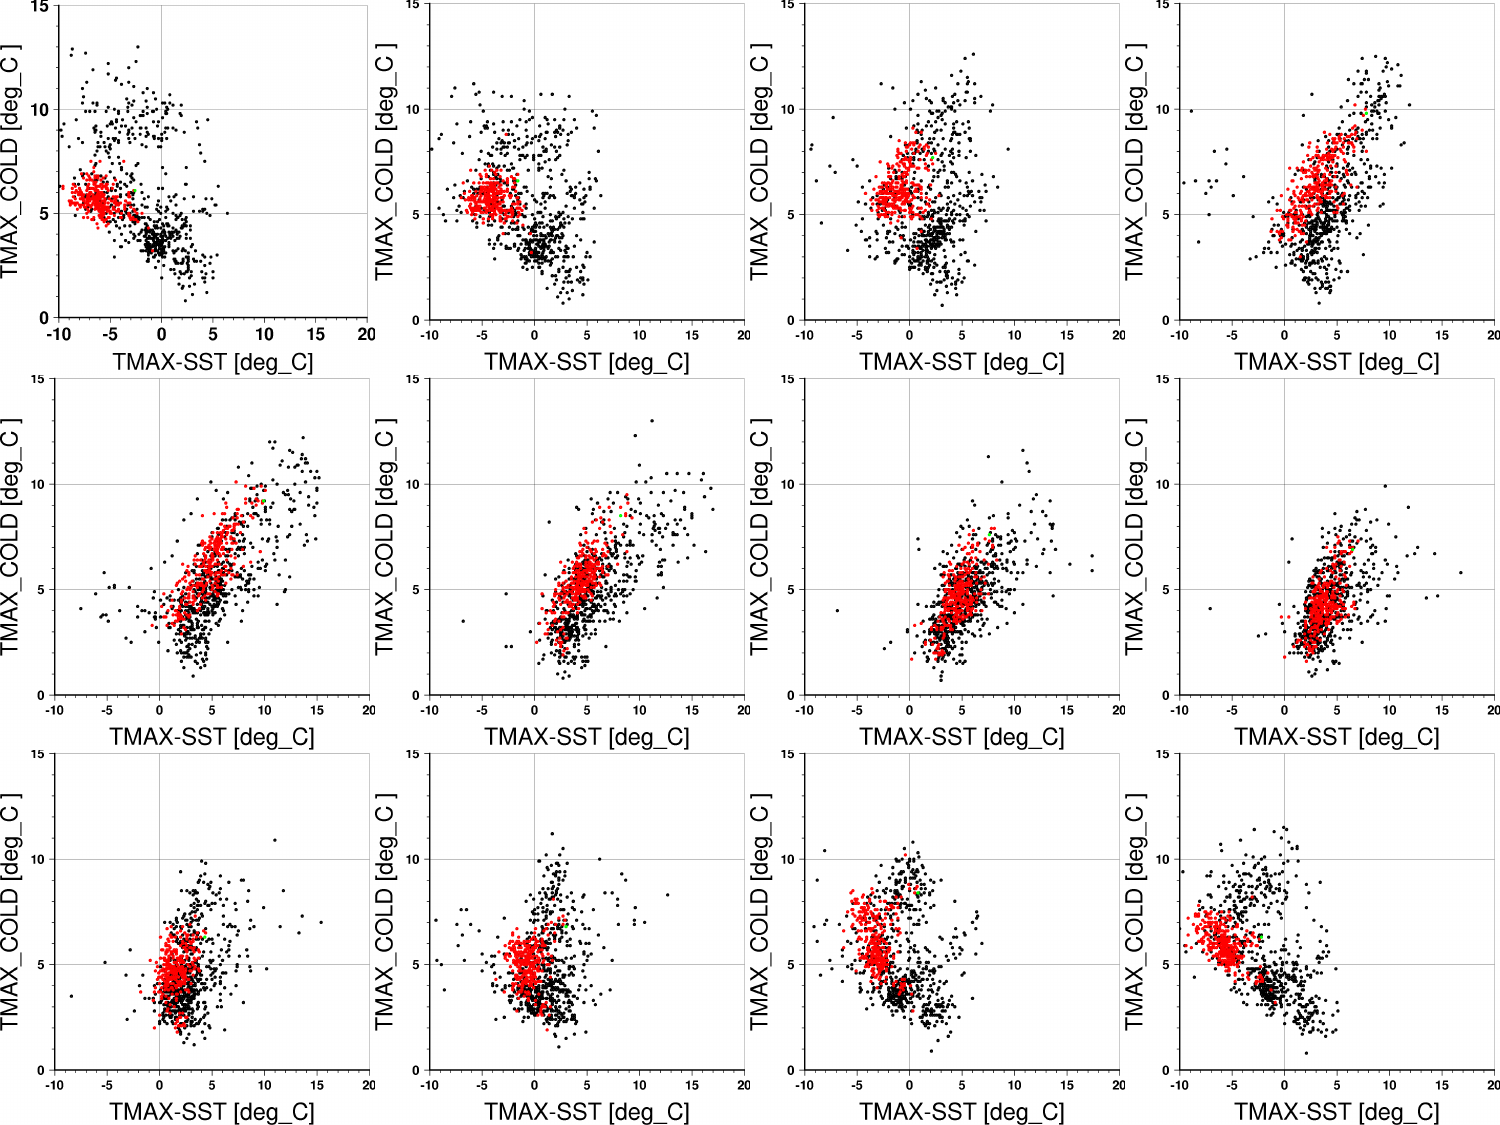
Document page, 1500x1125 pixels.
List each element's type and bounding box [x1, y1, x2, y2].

table_header [0, 0, 375, 375]
table_cell [1125, 375, 1500, 750]
table_cell [375, 750, 750, 1125]
table_header [1125, 0, 1500, 375]
table_cell [750, 750, 1125, 1125]
table_header [375, 0, 750, 375]
table_cell [0, 750, 375, 1125]
table_cell [0, 375, 375, 750]
table_cell [375, 375, 750, 750]
table_cell [750, 375, 1125, 750]
table_header [750, 0, 1125, 375]
table_cell [1125, 750, 1500, 1125]
